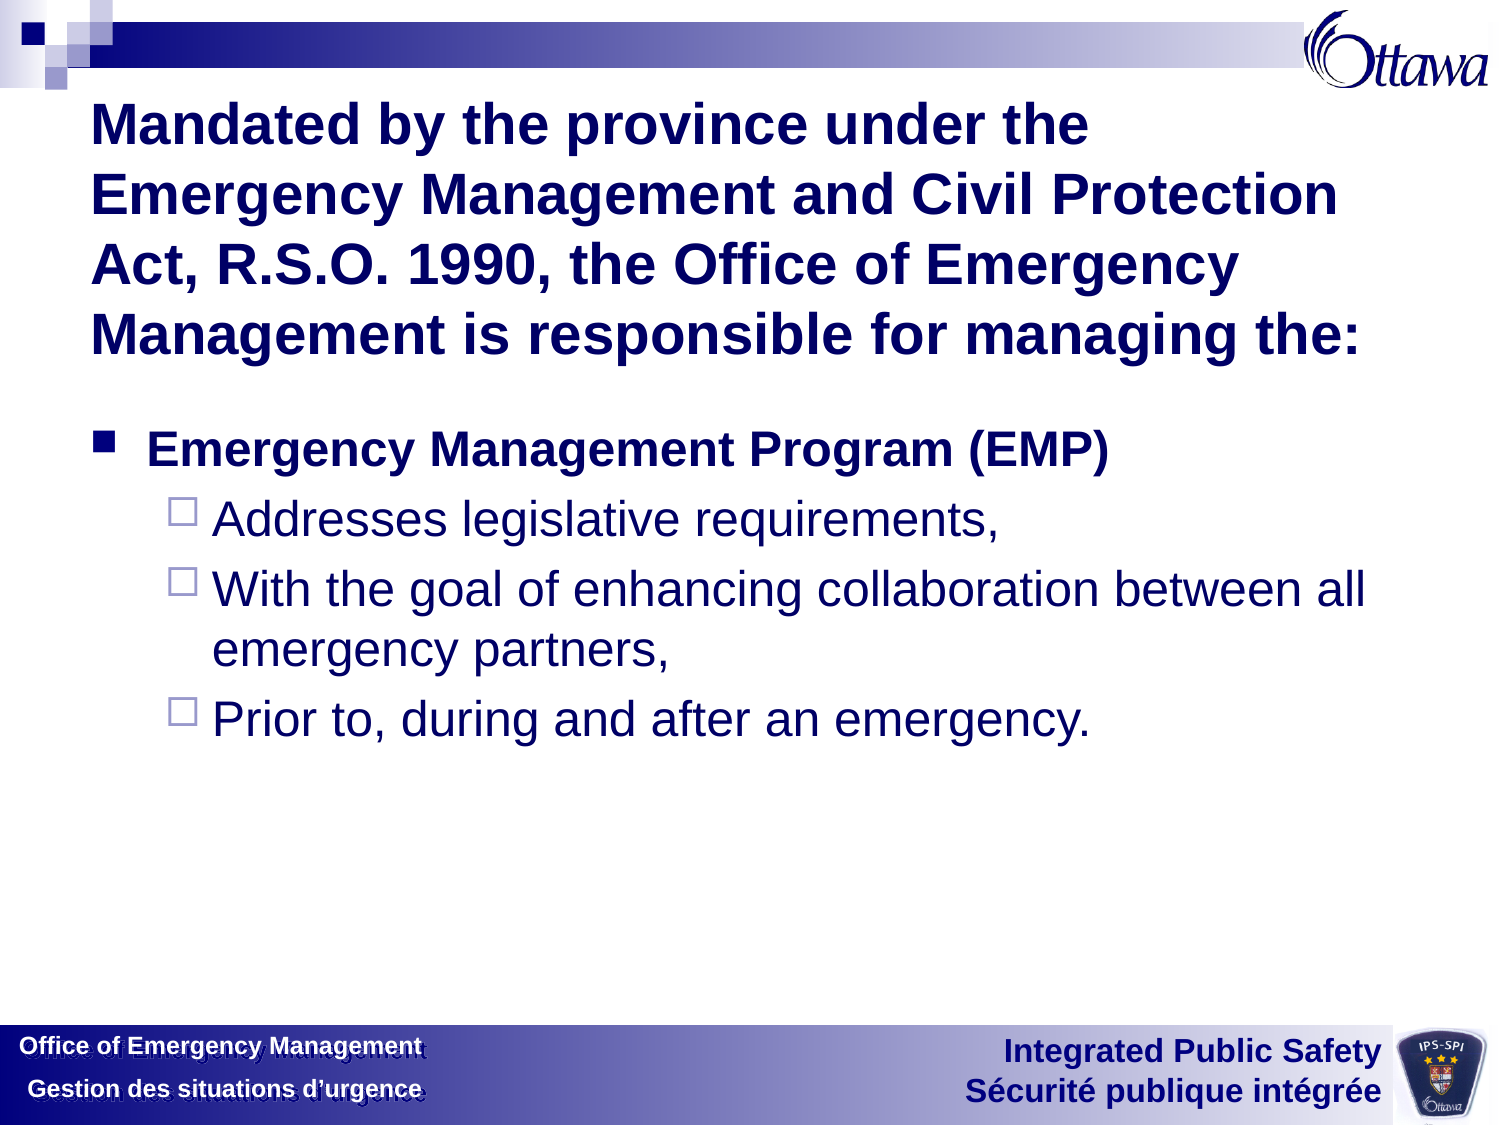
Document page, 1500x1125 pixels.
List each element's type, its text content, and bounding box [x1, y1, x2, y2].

picture [1393, 1024, 1489, 1125]
title Mandated by the province under the Emergency Management and Civil Protection Act, R.S.O. 1990, the Office of Emergency Management is responsible for managing the: [74, 148, 1426, 374]
list Emergency Management Program (EMP) Addresses legislative requirements, With the goal of enhancing collaboration between all emergency partners, Prior to, during and after an emergency. [74, 409, 1426, 1048]
picture [1304, 10, 1488, 88]
